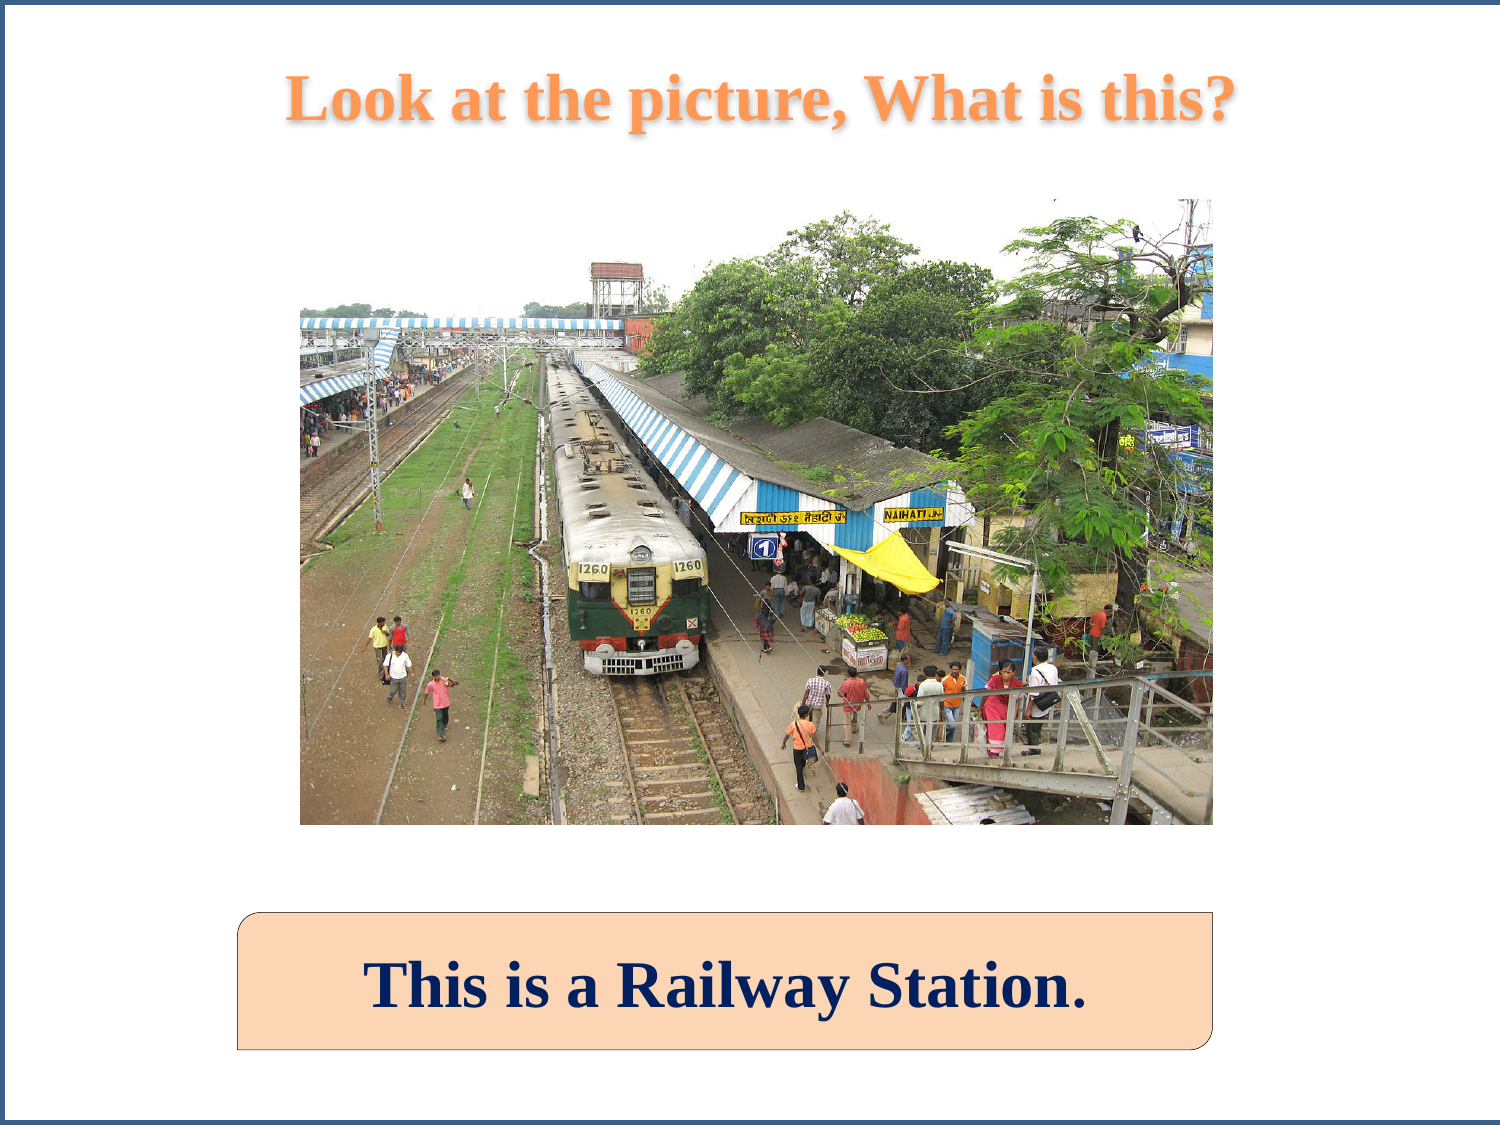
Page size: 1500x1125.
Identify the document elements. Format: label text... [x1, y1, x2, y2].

picture [299, 199, 1213, 826]
text_box This is a Railway Station. [235, 910, 1215, 1053]
text_box Look at the picture, What is this? [148, 35, 1377, 152]
